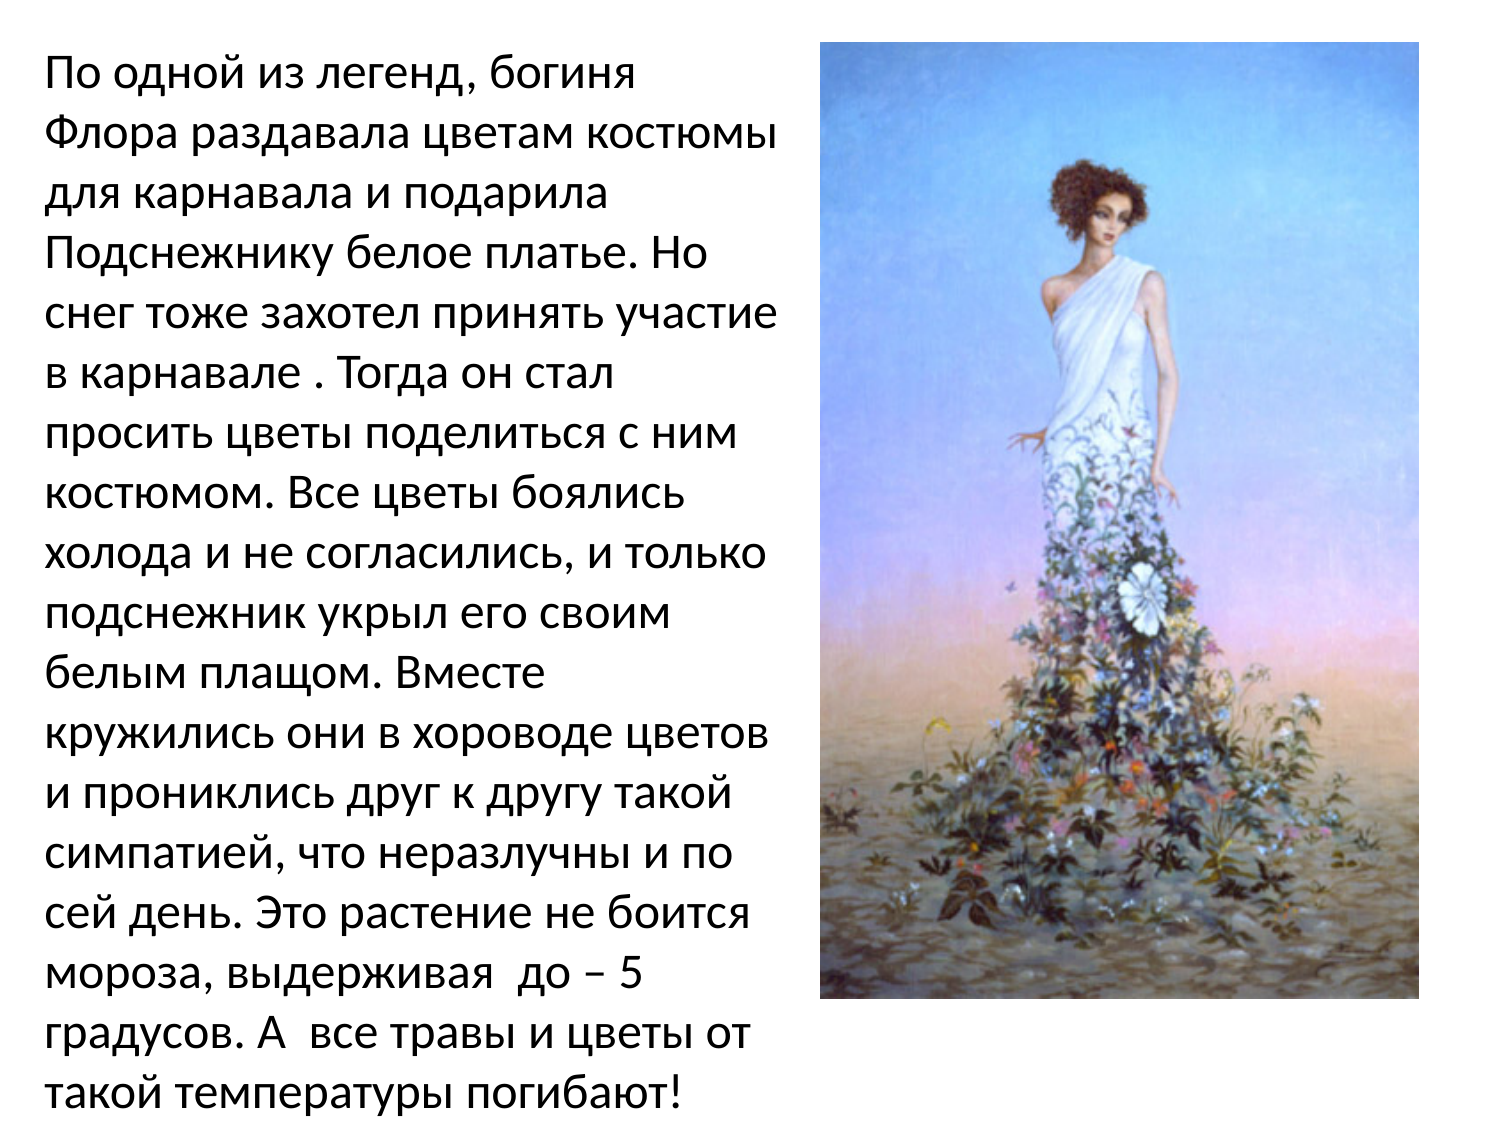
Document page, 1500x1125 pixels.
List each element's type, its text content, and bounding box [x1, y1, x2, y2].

picture [820, 42, 1419, 999]
list По одной из легенд, богиня Флора раздавала цветам костюмы для карнавала и подарила Подснежнику белое платье. Но снег тоже захотел принять участие в карнавале . Тогда он стал просить цветы поделиться с ним костюмом. Все цветы боялись холода и не согласились, и только подснежник укрыл его своим белым плащом. Вместе кружились они в хороводе цветов и прониклись друг к другу такой симпатией, что неразлучны и по сей день. Это растение не боится мороза, выдерживая до – 5 градусов. А все травы и цветы от такой температуры погибают! [29, 30, 798, 1002]
